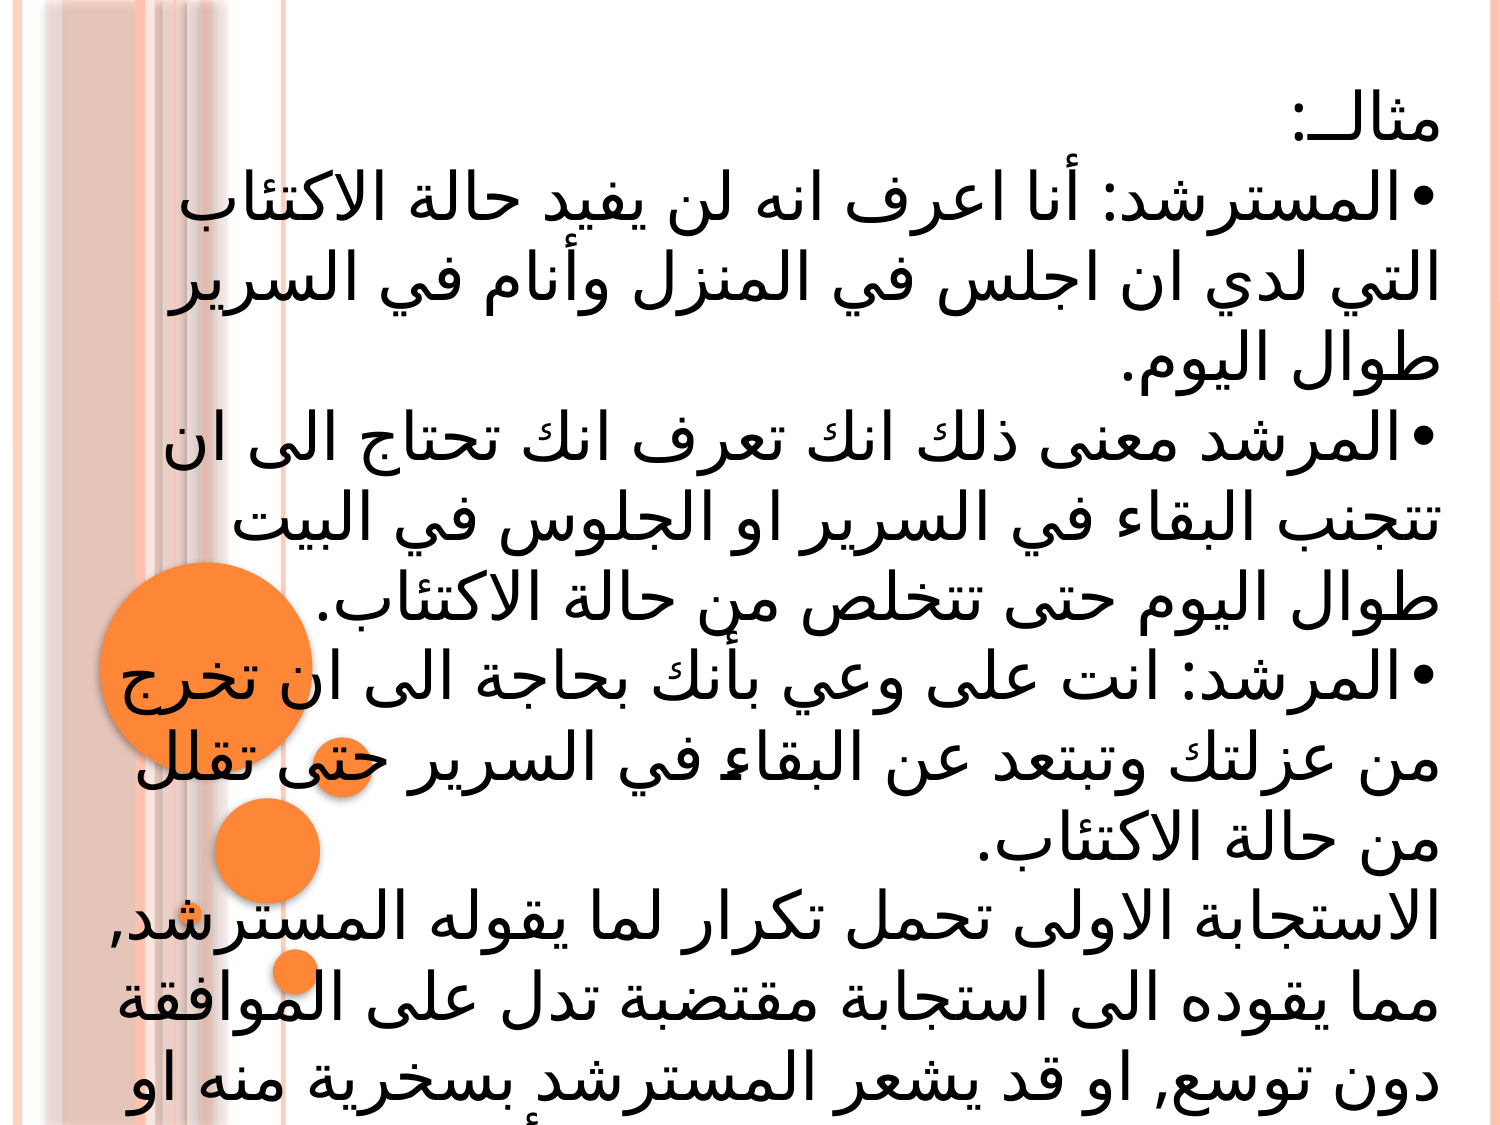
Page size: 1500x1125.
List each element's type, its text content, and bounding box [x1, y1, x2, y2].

text_box مثالــ: • المسترشد: أنا اعرف انه لن يفيد حالة الاكتئاب التي لدي ان اجلس في المنزل وأنام في السرير طوال اليوم. • المرشد معنى ذلك انك تعرف انك تحتاج الى ان تتجنب البقاء في السرير او الجلوس في البيت طوال اليوم حتى تتخلص من حالة الاكتئاب. • المرشد: انت على وعي بأنك بحاجة الى ان تخرج من عزلتك وتبتعد عن البقاء في السرير حتى تقلل من حالة الاكتئاب. الاستجابة الاولى تحمل تكرار لما يقوله المسترشد, مما يقوده الى استجابة مقتضبة تدل على الموافقة دون توسع, او قد يشعر المسترشد بسخرية منه او بحساسية لتقليد المرشد لما قاله. أما اعادة صياغة الجملة الثانية هي افضل من الاولى. [53, 66, 1459, 1125]
